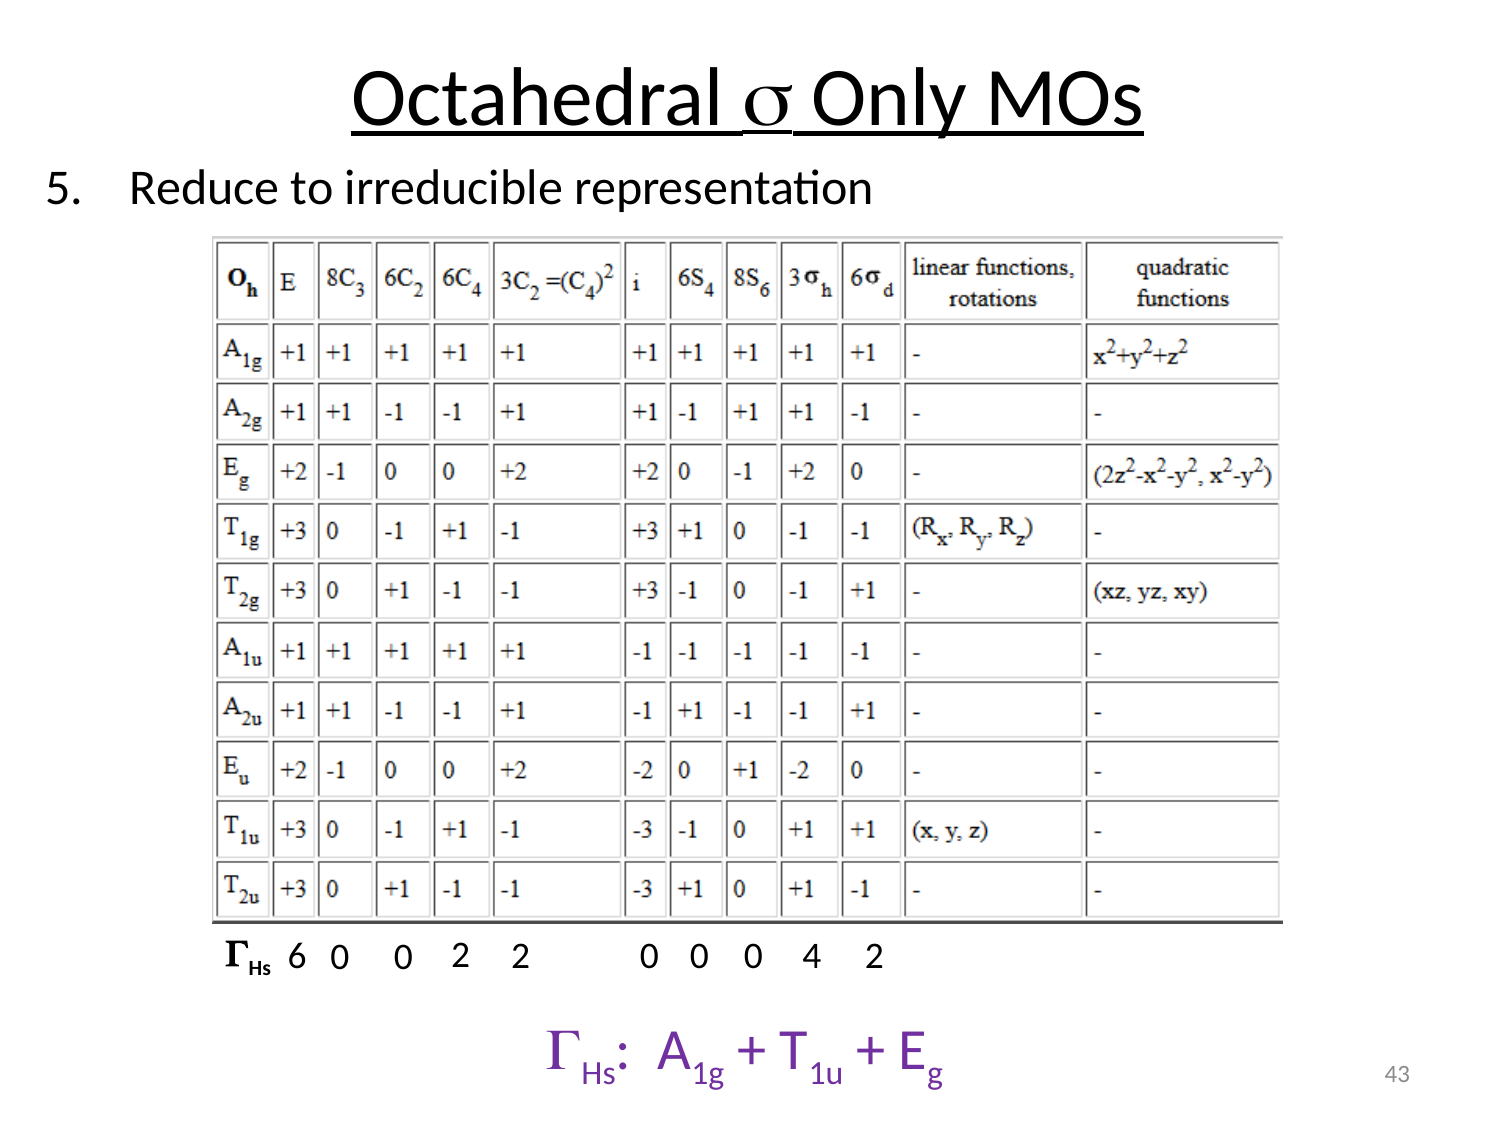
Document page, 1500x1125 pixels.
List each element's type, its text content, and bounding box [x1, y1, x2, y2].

text_box 4 [784, 933, 840, 983]
text_box 2 [493, 933, 548, 984]
text_box GHs: A1g + T1u + Eg [411, 1003, 1077, 1099]
text_box 0 [376, 933, 431, 985]
text_box 2 [433, 933, 489, 983]
text_box 0 [726, 933, 781, 983]
text_box 2 [846, 933, 902, 984]
text_box 0 [621, 933, 671, 983]
slide_number 43 [1074, 1042, 1425, 1103]
text_box GHs [193, 920, 304, 987]
text_box 0 [312, 933, 368, 985]
text_box 0 [671, 933, 727, 984]
text_box Reduce to irreducible representation [30, 147, 1381, 258]
title Octahedral s Only MOs [72, 0, 1423, 186]
picture [212, 236, 1283, 925]
text_box 6 [269, 933, 312, 984]
